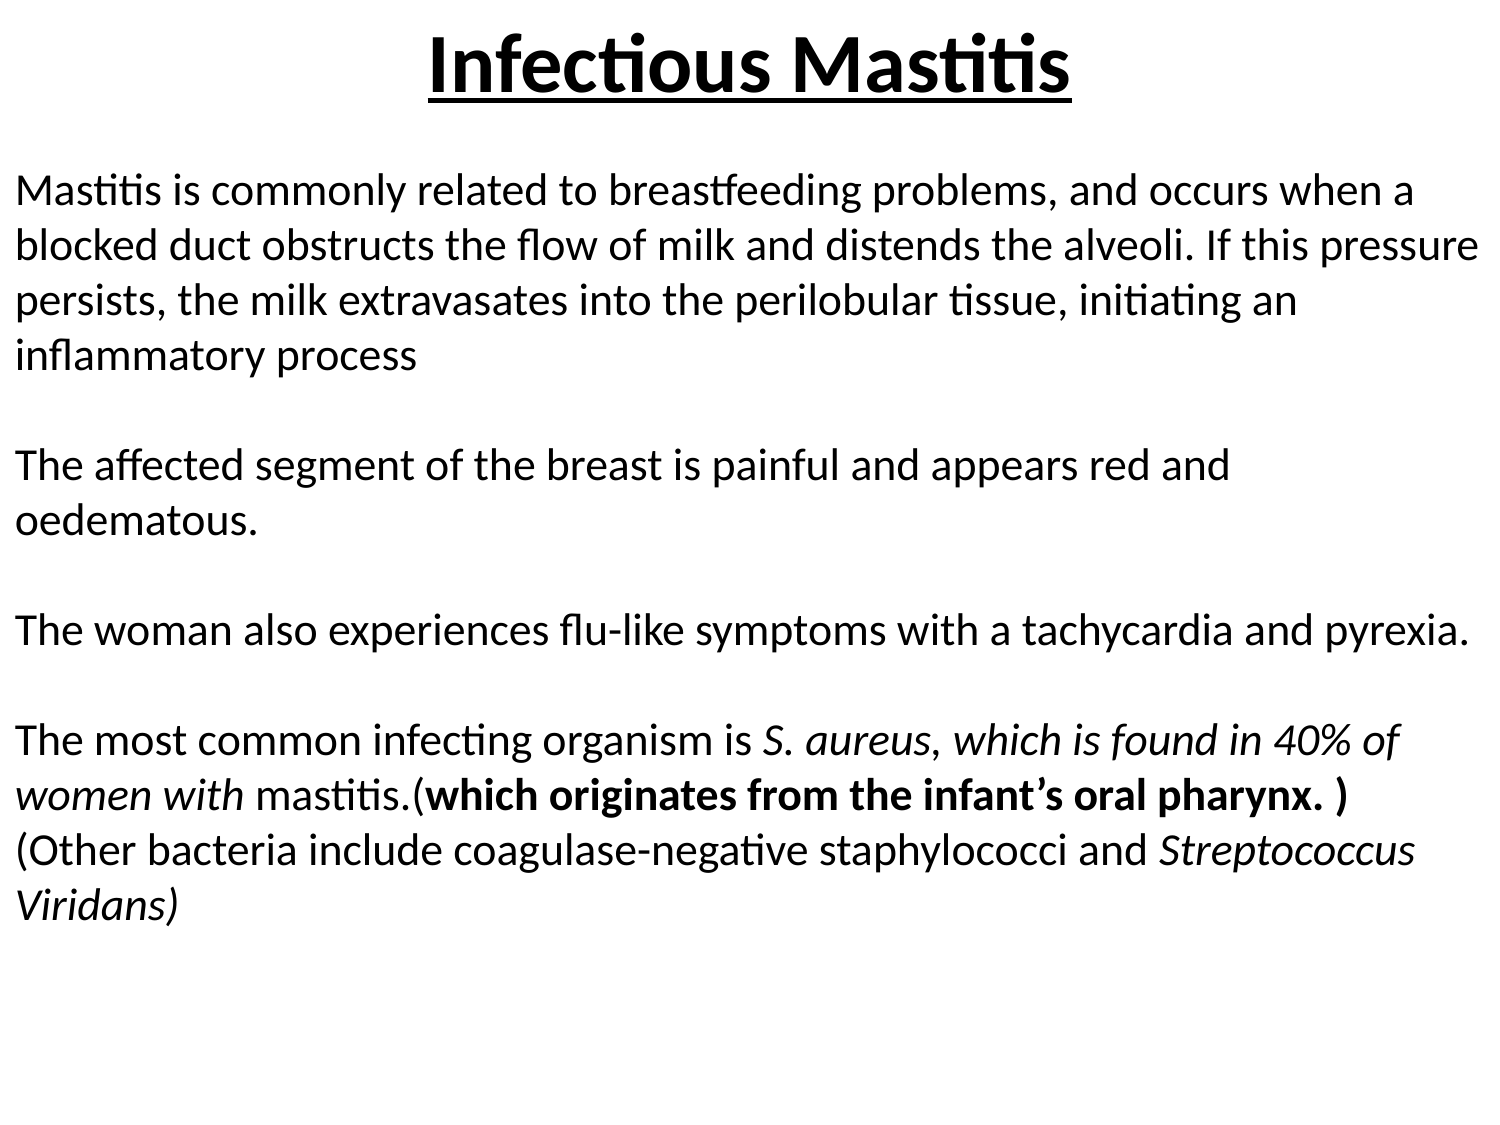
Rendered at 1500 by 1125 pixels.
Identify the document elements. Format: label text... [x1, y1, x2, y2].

title Infectious Mastitis [0, 0, 1500, 118]
text_box Mastitis is commonly related to breastfeeding problems, and occurs when a blocked duct obstructs the flow of milk and distends the alveoli. If this pressure persists, the milk extravasates into the perilobular tissue, initiating an inflammatory process The affected segment of the breast is painful and appears red and oedematous. The woman also experiences flu-like symptoms with a tachycardia and pyrexia. The most common infecting organism is S. aureus, which is found in 40% of women with mastitis.(which originates from the infant’s oral pharynx. ) (Other bacteria include coagulase-negative staphylococci and Streptococcus Viridans) [0, 152, 1500, 1125]
